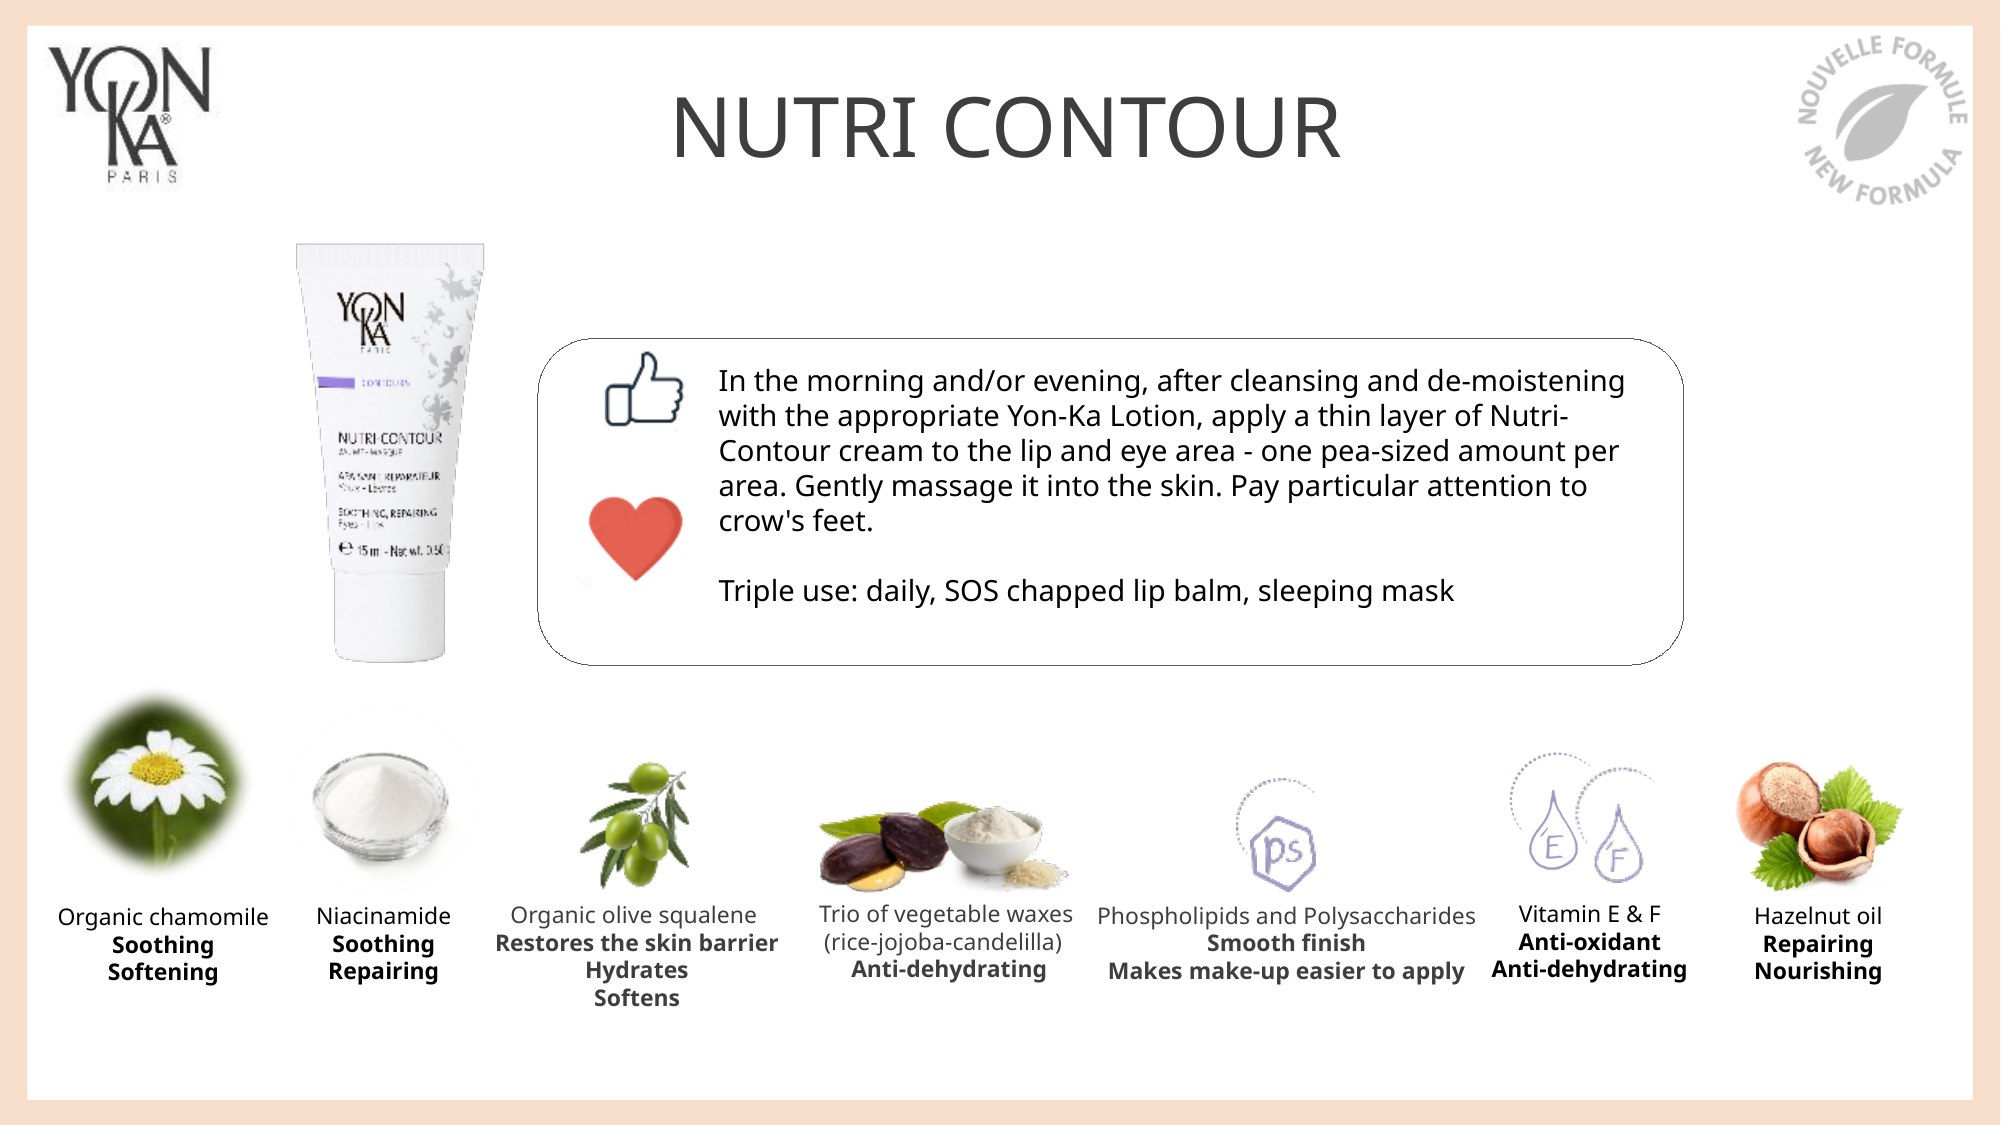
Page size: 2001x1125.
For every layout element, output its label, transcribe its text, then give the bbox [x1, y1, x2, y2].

text_box Organic olive squalene Restores the skin barrier Hydrates Softens [417, 893, 857, 1046]
picture [572, 488, 689, 587]
text_box NUTRI CONTOUR [220, 65, 1791, 196]
picture [55, 681, 257, 884]
text_box Vitamin E & F Anti-oxidant Anti-dehydrating [1370, 892, 1712, 990]
picture [283, 701, 483, 901]
text_box In the morning and/or evening, after cleansing and de-moistening with the appropriate Yon-Ka Lotion, apply a thin layer of Nutri-Contour cream to the lip and eye area - one pea-sized amount per area. Gently massage it into the skin. Pay particular attention to crow's feet. Triple use: daily, SOS chapped lip balm, sleeping mask [537, 338, 1684, 666]
text_box Hazelnut oil Repairing Nourishing [1598, 894, 2000, 992]
picture [1792, 26, 1971, 214]
text_box Organic chamomile Soothing Softening [0, 895, 384, 993]
picture [1231, 771, 1322, 895]
text_box Niacinamide Soothing Repairing [384, 894, 604, 992]
picture [1506, 746, 1664, 886]
picture [44, 43, 225, 192]
text_box Trio of vegetable waxes (rice-jojoba-candelilla) Anti-dehydrating [729, 892, 1067, 990]
picture [805, 785, 1072, 909]
picture [278, 224, 514, 677]
text_box Phospholipids and Polysaccharides Smooth finish Makes make-up easier to apply [1067, 894, 1507, 992]
picture [1712, 741, 1924, 912]
picture [576, 761, 697, 893]
picture [588, 344, 689, 431]
